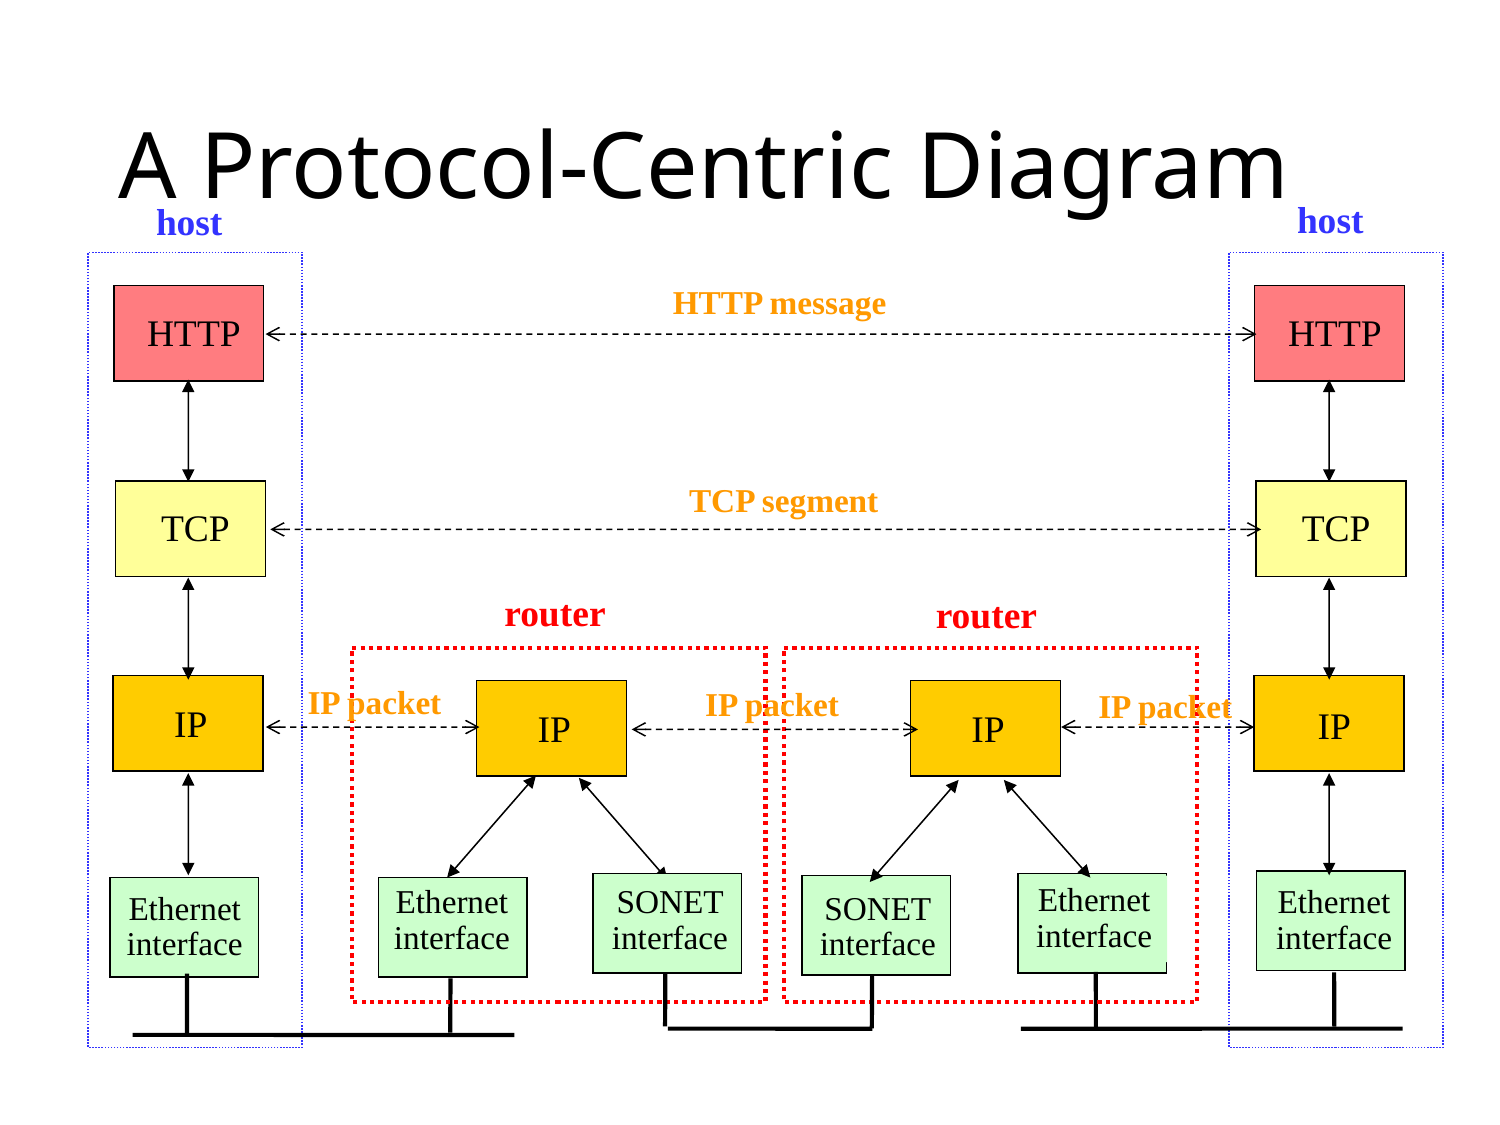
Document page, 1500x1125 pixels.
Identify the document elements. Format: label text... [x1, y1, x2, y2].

text_box [1237, 326, 1257, 342]
text_box [265, 326, 285, 342]
text_box IP packet [292, 673, 457, 729]
text_box IP packet [690, 675, 855, 731]
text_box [910, 680, 1061, 776]
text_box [1017, 873, 1168, 973]
text_box HTTP message [658, 278, 902, 329]
text_box [1061, 719, 1081, 735]
text_box [88, 252, 302, 1048]
text_box [265, 719, 286, 735]
text_box [1241, 522, 1262, 537]
text_box [351, 647, 766, 1003]
text_box router [489, 581, 621, 642]
text_box router [921, 583, 1053, 644]
title A Protocol-Centric Diagram [103, 59, 1397, 278]
text_box [631, 722, 652, 737]
text_box [783, 647, 1198, 1003]
text_box TCP segment [674, 471, 894, 526]
text_box [270, 522, 290, 537]
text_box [476, 680, 627, 776]
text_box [112, 675, 263, 772]
text_box [1229, 252, 1443, 1048]
text_box [1248, 723, 1255, 731]
text_box IP packet [1083, 678, 1248, 733]
